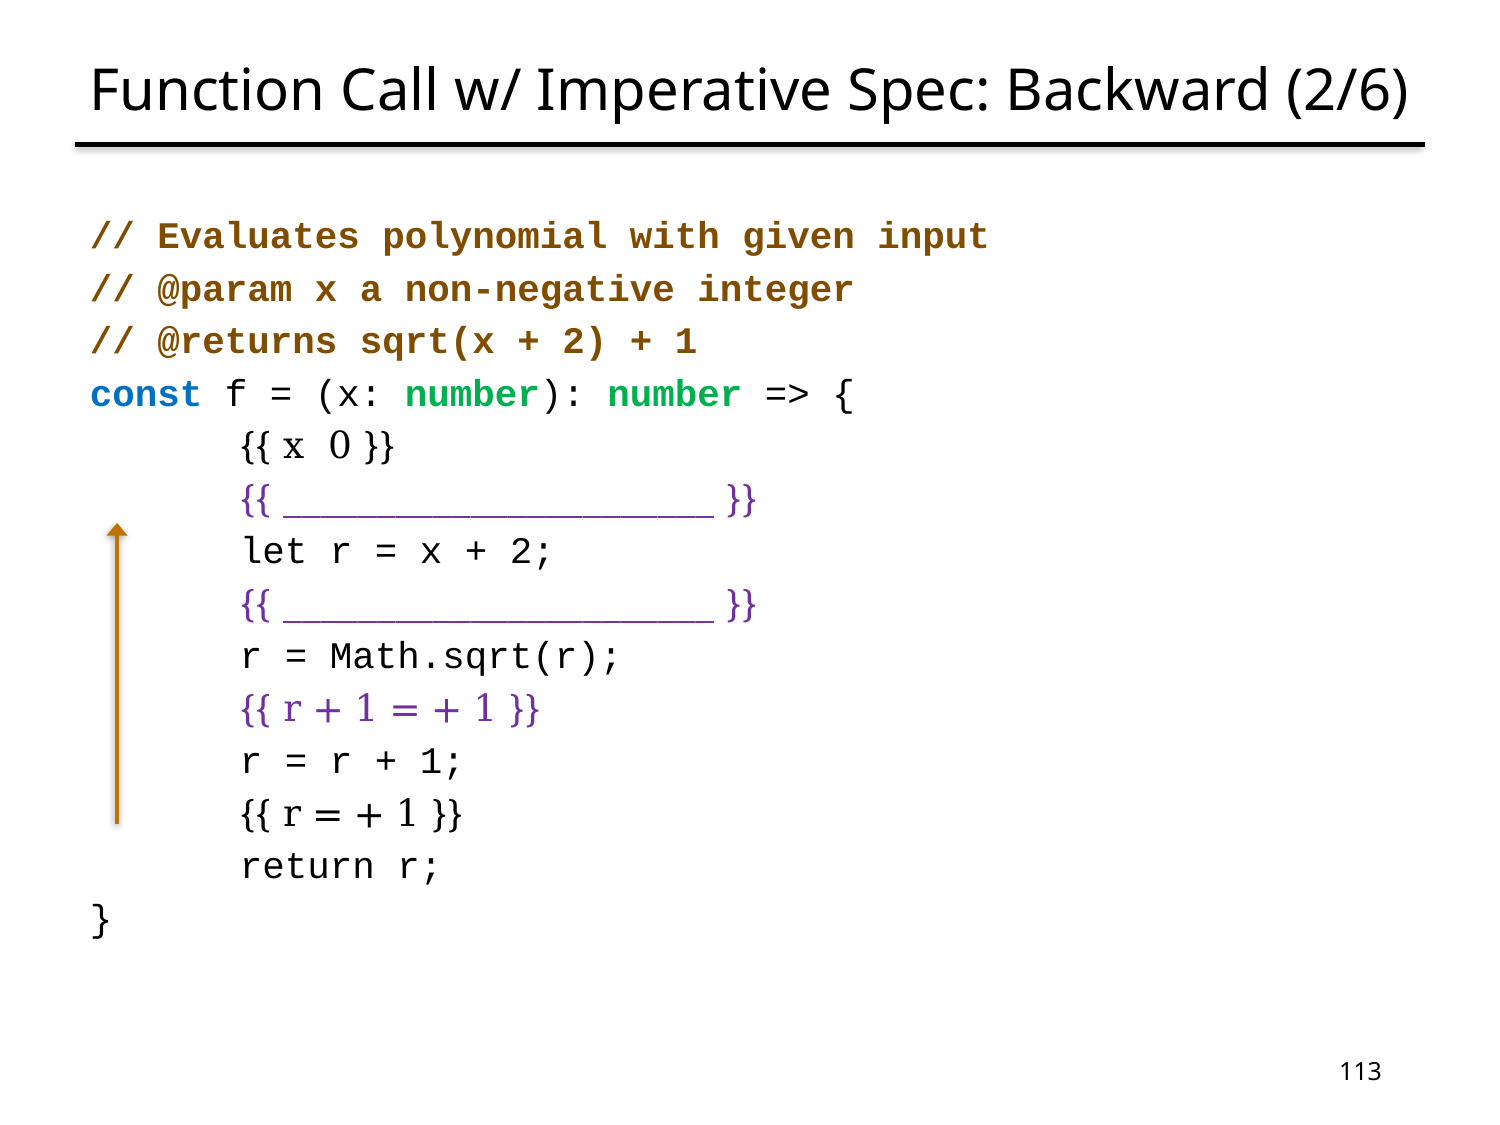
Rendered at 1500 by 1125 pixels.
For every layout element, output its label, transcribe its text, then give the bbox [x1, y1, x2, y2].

title Function Call w/ Imperative Spec: Backward (2/6) [75, 45, 1425, 145]
slide_number 113 [1059, 1042, 1397, 1103]
